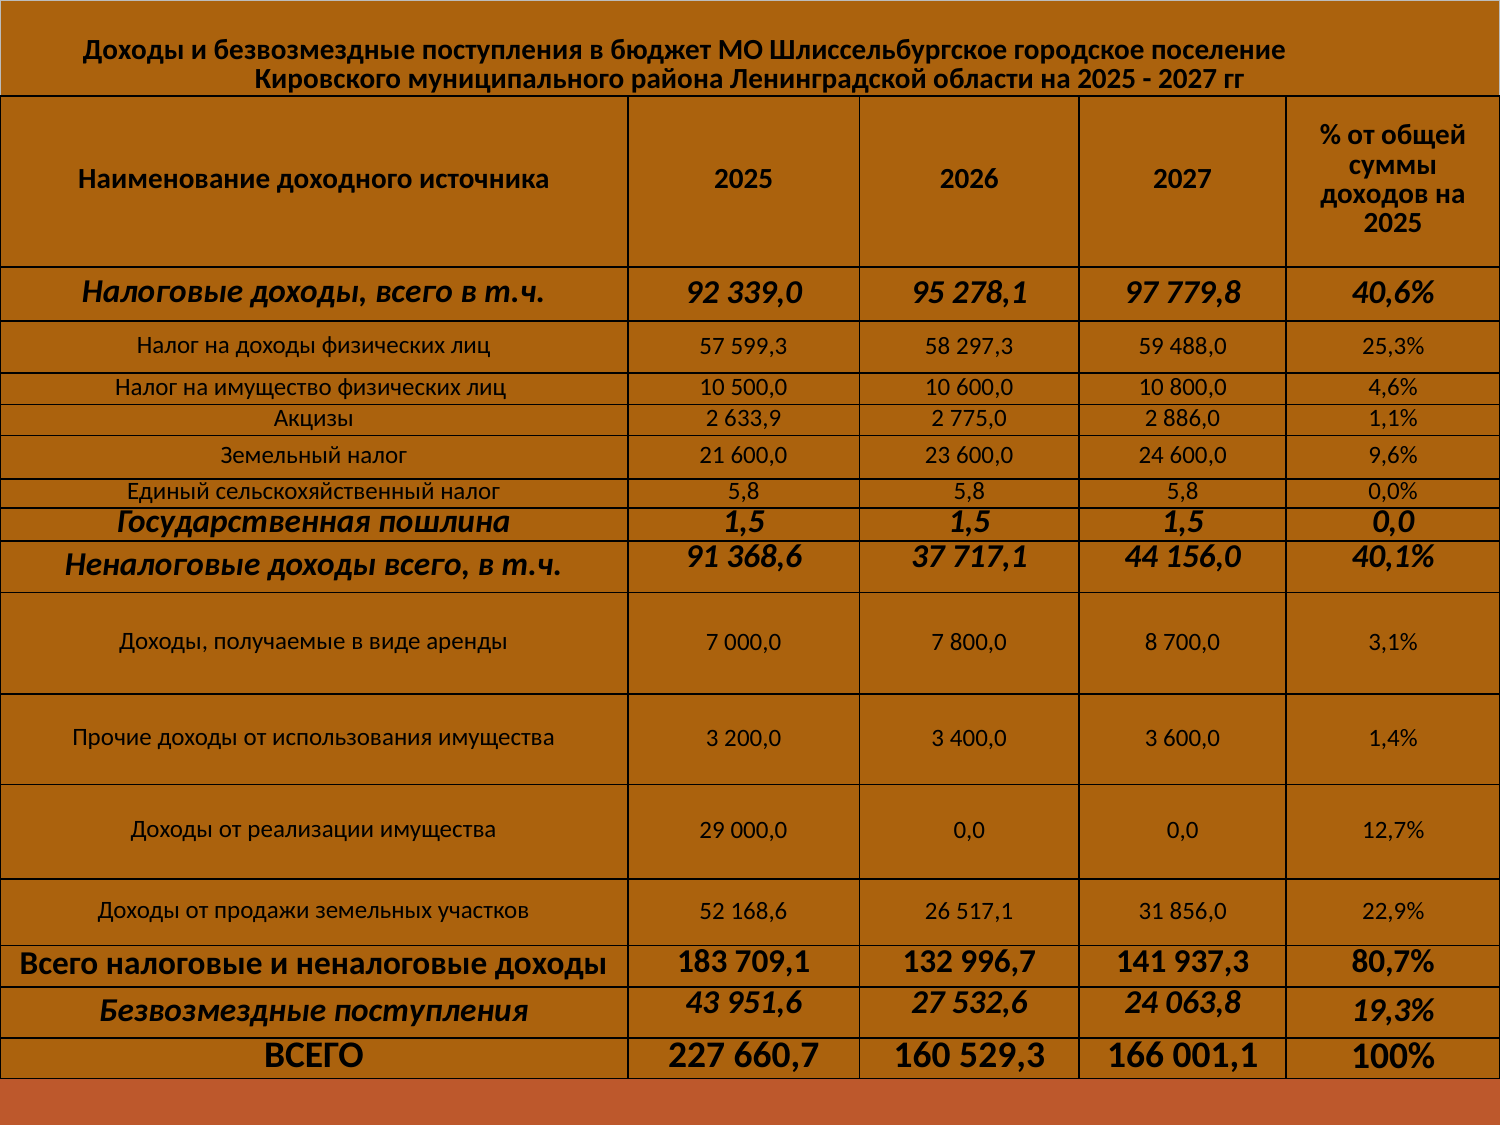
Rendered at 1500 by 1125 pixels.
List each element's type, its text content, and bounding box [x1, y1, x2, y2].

table_cell 29 000,0 [629, 785, 859, 878]
table_cell 57 599,3 [629, 322, 859, 372]
table_cell 95 278,1 [860, 268, 1078, 320]
table_cell 0,0 [1080, 785, 1285, 878]
table_cell Налоговые доходы, всего в т.ч. [1, 268, 627, 320]
table_cell Земельный налог [1, 436, 627, 478]
table_cell 92 339,0 [629, 268, 859, 320]
table_cell 3 200,0 [629, 695, 859, 784]
table_cell 8 700,0 [1080, 593, 1285, 693]
table_cell 24 600,0 [1080, 436, 1285, 478]
table_cell 2 886,0 [1080, 405, 1285, 435]
table_cell 97 779,8 [1080, 268, 1285, 320]
table_cell 52 168,6 [629, 880, 859, 945]
table_cell Доходы от реализации имущества [1, 785, 627, 878]
table_cell 1,1% [1287, 405, 1499, 435]
table_cell 227 660,7 [629, 1039, 859, 1078]
table_cell 7 000,0 [629, 593, 859, 693]
table_cell 22,9% [1287, 880, 1499, 945]
table_cell 160 529,3 [860, 1039, 1078, 1078]
table_cell 5,8 [1080, 480, 1285, 507]
table_cell 37 717,1 [860, 542, 1078, 592]
table_cell 3 600,0 [1080, 695, 1285, 784]
table_cell 0,0 [860, 785, 1078, 878]
table_cell Налог на доходы физических лиц [1, 322, 627, 372]
table_cell 9,6% [1287, 436, 1499, 478]
table_cell 23 600,0 [860, 436, 1078, 478]
table_cell 1,5 [629, 509, 859, 540]
table_cell 183 709,1 [629, 946, 859, 986]
table_cell 21 600,0 [629, 436, 859, 478]
table_cell Всего налоговые и неналоговые доходы [1, 946, 627, 986]
table_cell 58 297,3 [860, 322, 1078, 372]
table_cell 40,1% [1287, 542, 1499, 592]
table_cell Наименование доходного источника [1, 97, 627, 266]
table_cell 0,0% [1287, 480, 1499, 507]
table_cell 2025 [629, 97, 859, 266]
table_header Доходы и безвозмездные поступления в бюджет МО Шлиссельбургское городское поселение Кировского муниципального района Ленинградской области на 2025 - 2027 гг [1, 1, 1499, 95]
table_cell Доходы, получаемые в виде аренды [1, 593, 627, 693]
table_cell 1,5 [1080, 509, 1285, 540]
table_cell 3,1% [1287, 593, 1499, 693]
table_cell 43 951,6 [629, 988, 859, 1037]
table_cell 2 633,9 [629, 405, 859, 435]
table_cell 7 800,0 [860, 593, 1078, 693]
table_cell 25,3% [1287, 322, 1499, 372]
table_cell 4,6% [1287, 374, 1499, 404]
table_cell 31 856,0 [1080, 880, 1285, 945]
table_cell 5,8 [860, 480, 1078, 507]
table_cell 2027 [1080, 97, 1285, 266]
table_cell 3 400,0 [860, 695, 1078, 784]
table_cell 0,0 [1287, 509, 1499, 540]
table_cell 132 996,7 [860, 946, 1078, 986]
table_cell 27 532,6 [860, 988, 1078, 1037]
table_cell 44 156,0 [1080, 542, 1285, 592]
table_cell Прочие доходы от использования имущества [1, 695, 627, 784]
table_cell Неналоговые доходы всего, в т.ч. [1, 542, 627, 592]
table_cell 26 517,1 [860, 880, 1078, 945]
table_cell 2026 [860, 97, 1078, 266]
table_cell 80,7% [1287, 946, 1499, 986]
table_cell 141 937,3 [1080, 946, 1285, 986]
table_cell 40,6% [1287, 268, 1499, 320]
table_cell 10 600,0 [860, 374, 1078, 404]
table_cell Акцизы [1, 405, 627, 435]
table_cell 91 368,6 [629, 542, 859, 592]
table_cell 2 775,0 [860, 405, 1078, 435]
table_cell 1,5 [860, 509, 1078, 540]
table_cell 59 488,0 [1080, 322, 1285, 372]
table_cell 12,7% [1287, 785, 1499, 878]
table_cell 24 063,8 [1080, 988, 1285, 1037]
table_cell % от общей суммы доходов на 2025 [1287, 97, 1499, 266]
table_cell Доходы от продажи земельных участков [1, 880, 627, 945]
table_cell 10 800,0 [1080, 374, 1285, 404]
table_cell 5,8 [629, 480, 859, 507]
table_cell Единый сельскохяйственный налог [1, 480, 627, 507]
table_cell ВСЕГО [1, 1039, 627, 1078]
table_cell 1,4% [1287, 695, 1499, 784]
table_cell 166 001,1 [1080, 1039, 1285, 1078]
table_cell 100% [1287, 1039, 1499, 1078]
table_cell 19,3% [1287, 988, 1499, 1037]
table_cell Налог на имущество физических лиц [1, 374, 627, 404]
table_cell Государственная пошлина [1, 509, 627, 540]
table_cell 10 500,0 [629, 374, 859, 404]
table_cell Безвозмездные поступления [1, 988, 627, 1037]
